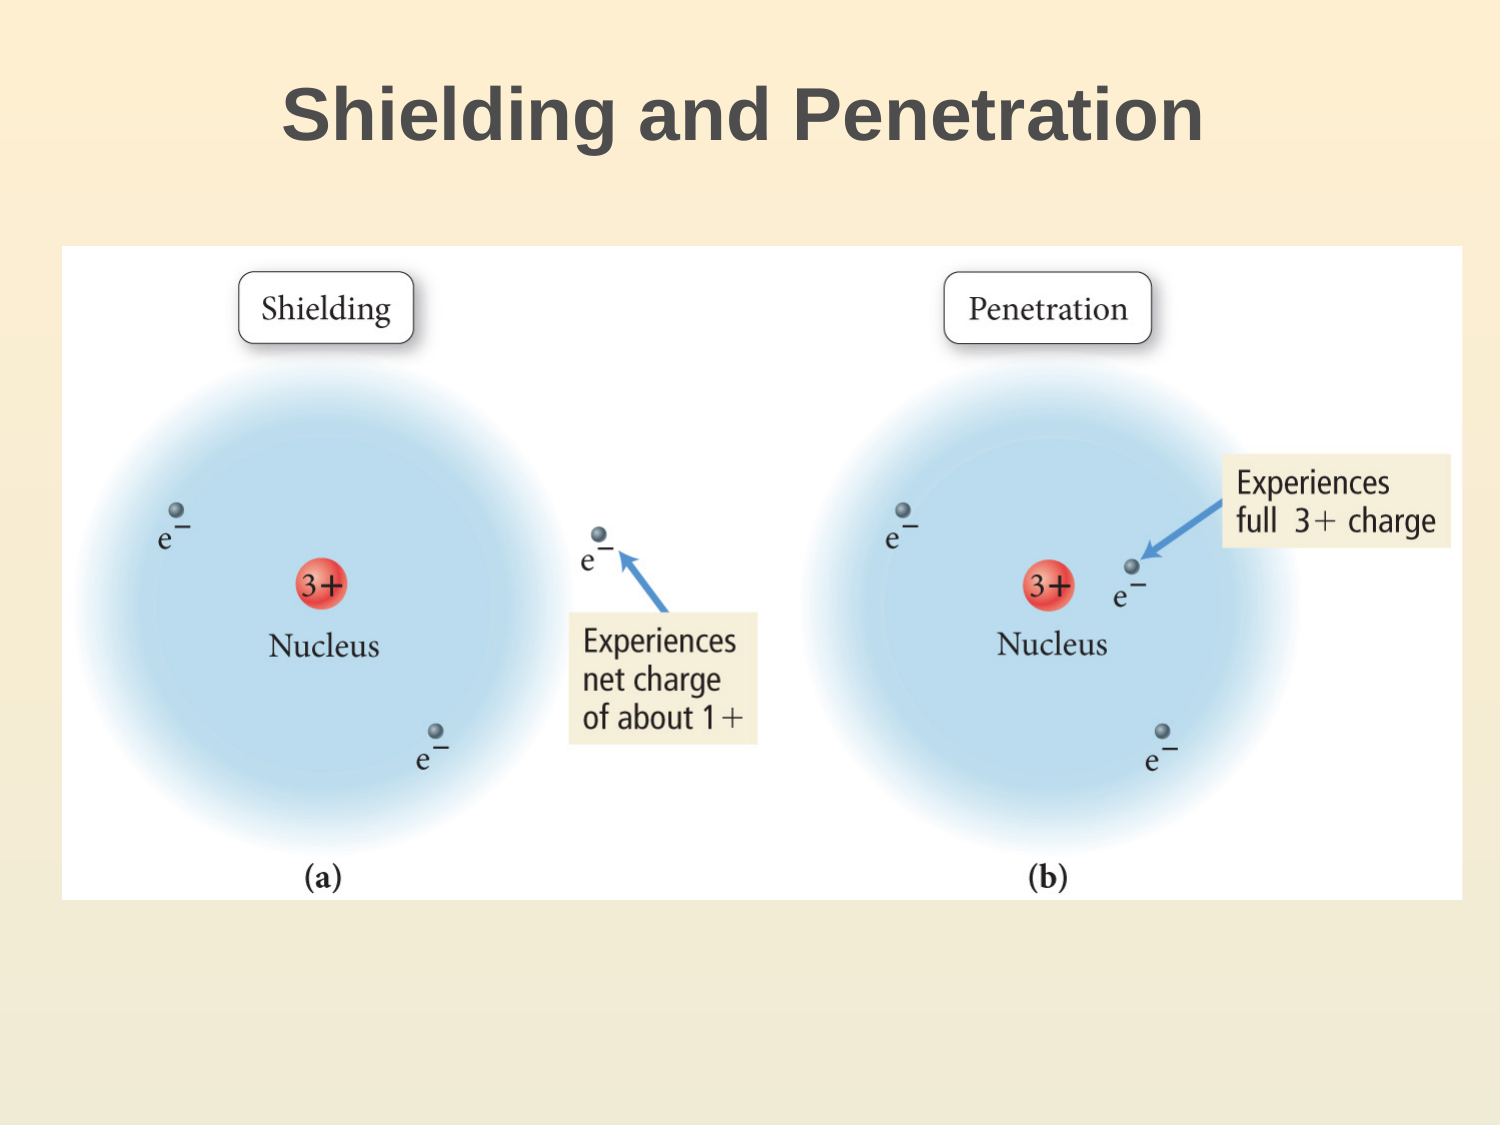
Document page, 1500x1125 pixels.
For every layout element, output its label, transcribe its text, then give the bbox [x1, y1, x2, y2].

title Shielding and Penetration [49, 62, 1438, 158]
picture [61, 246, 1463, 901]
